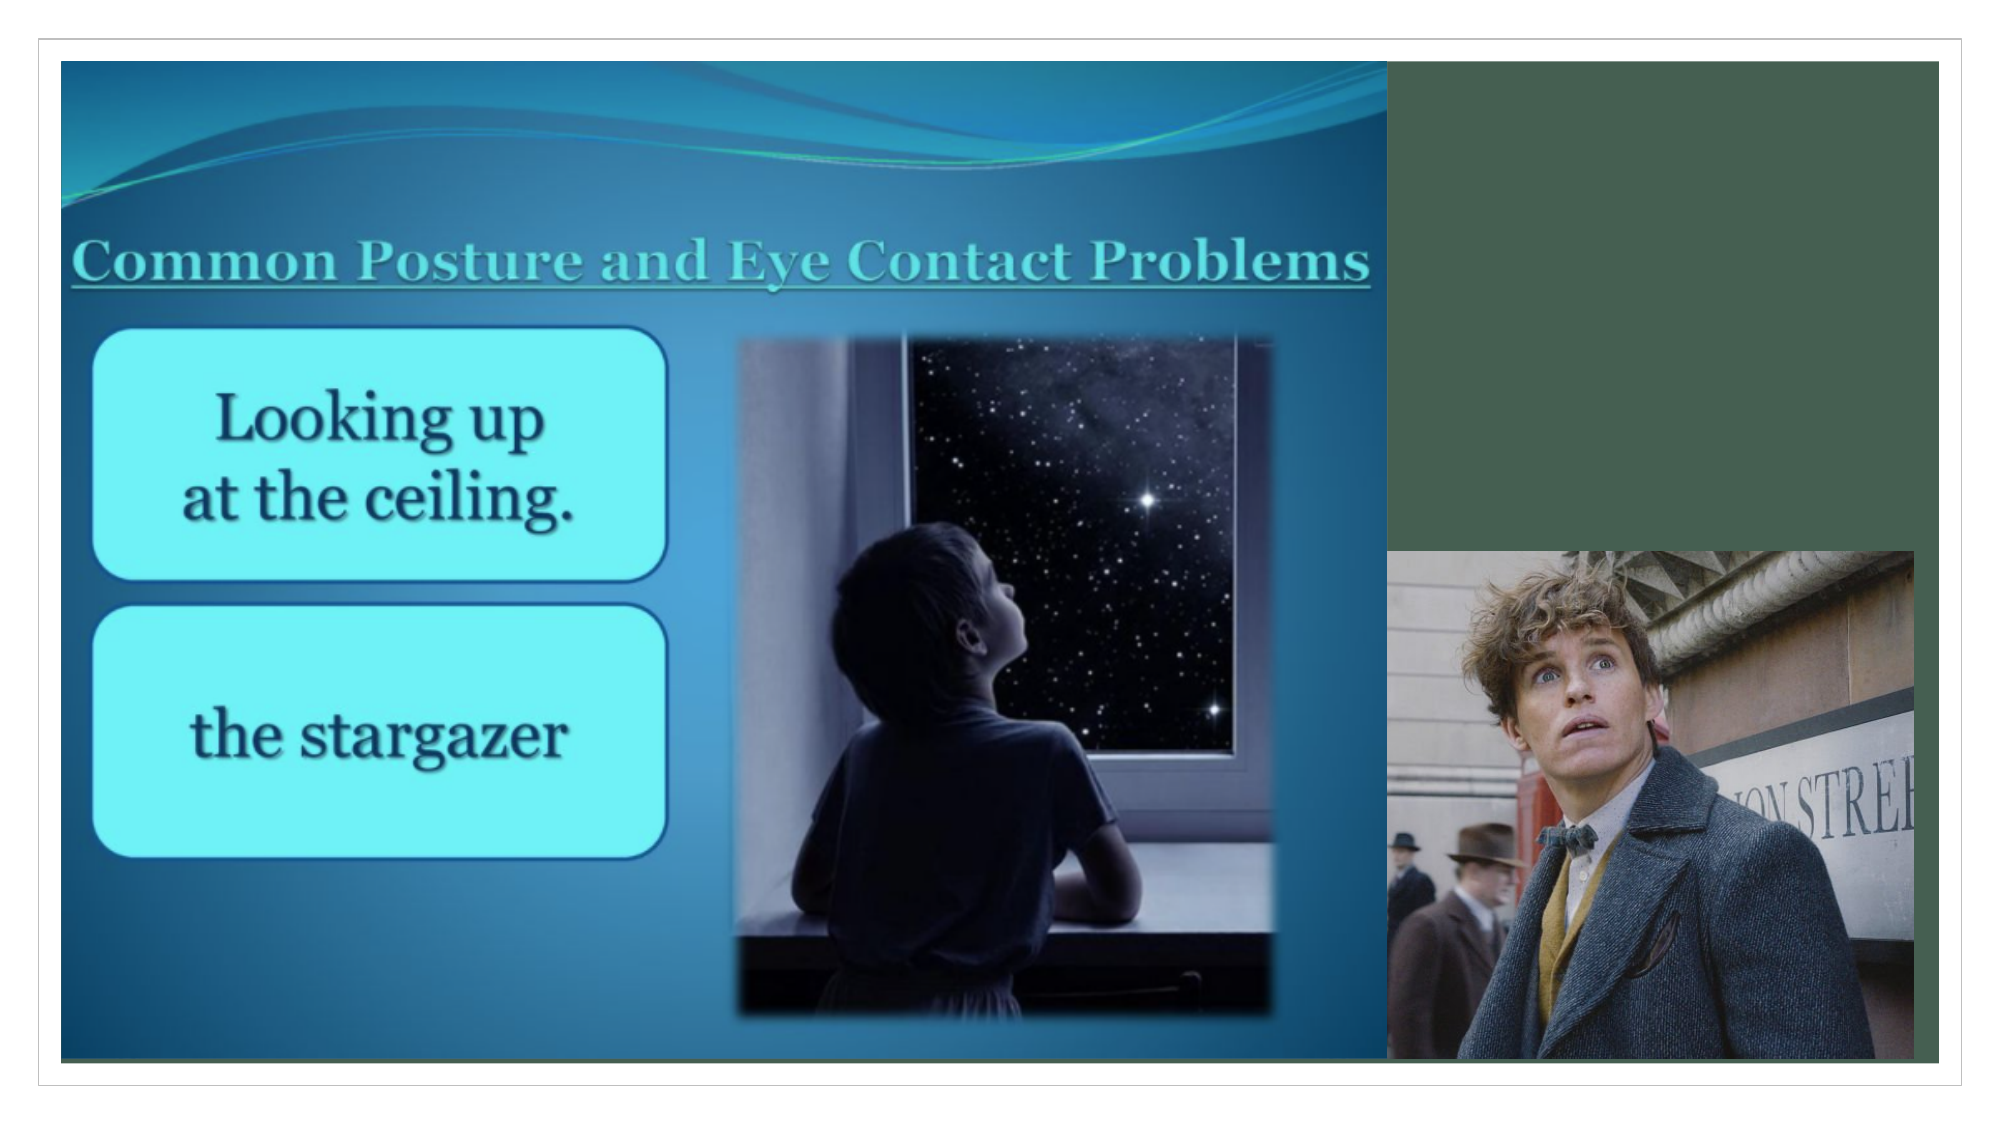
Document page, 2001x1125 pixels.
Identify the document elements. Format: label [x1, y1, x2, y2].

picture [61, 61, 1914, 1059]
